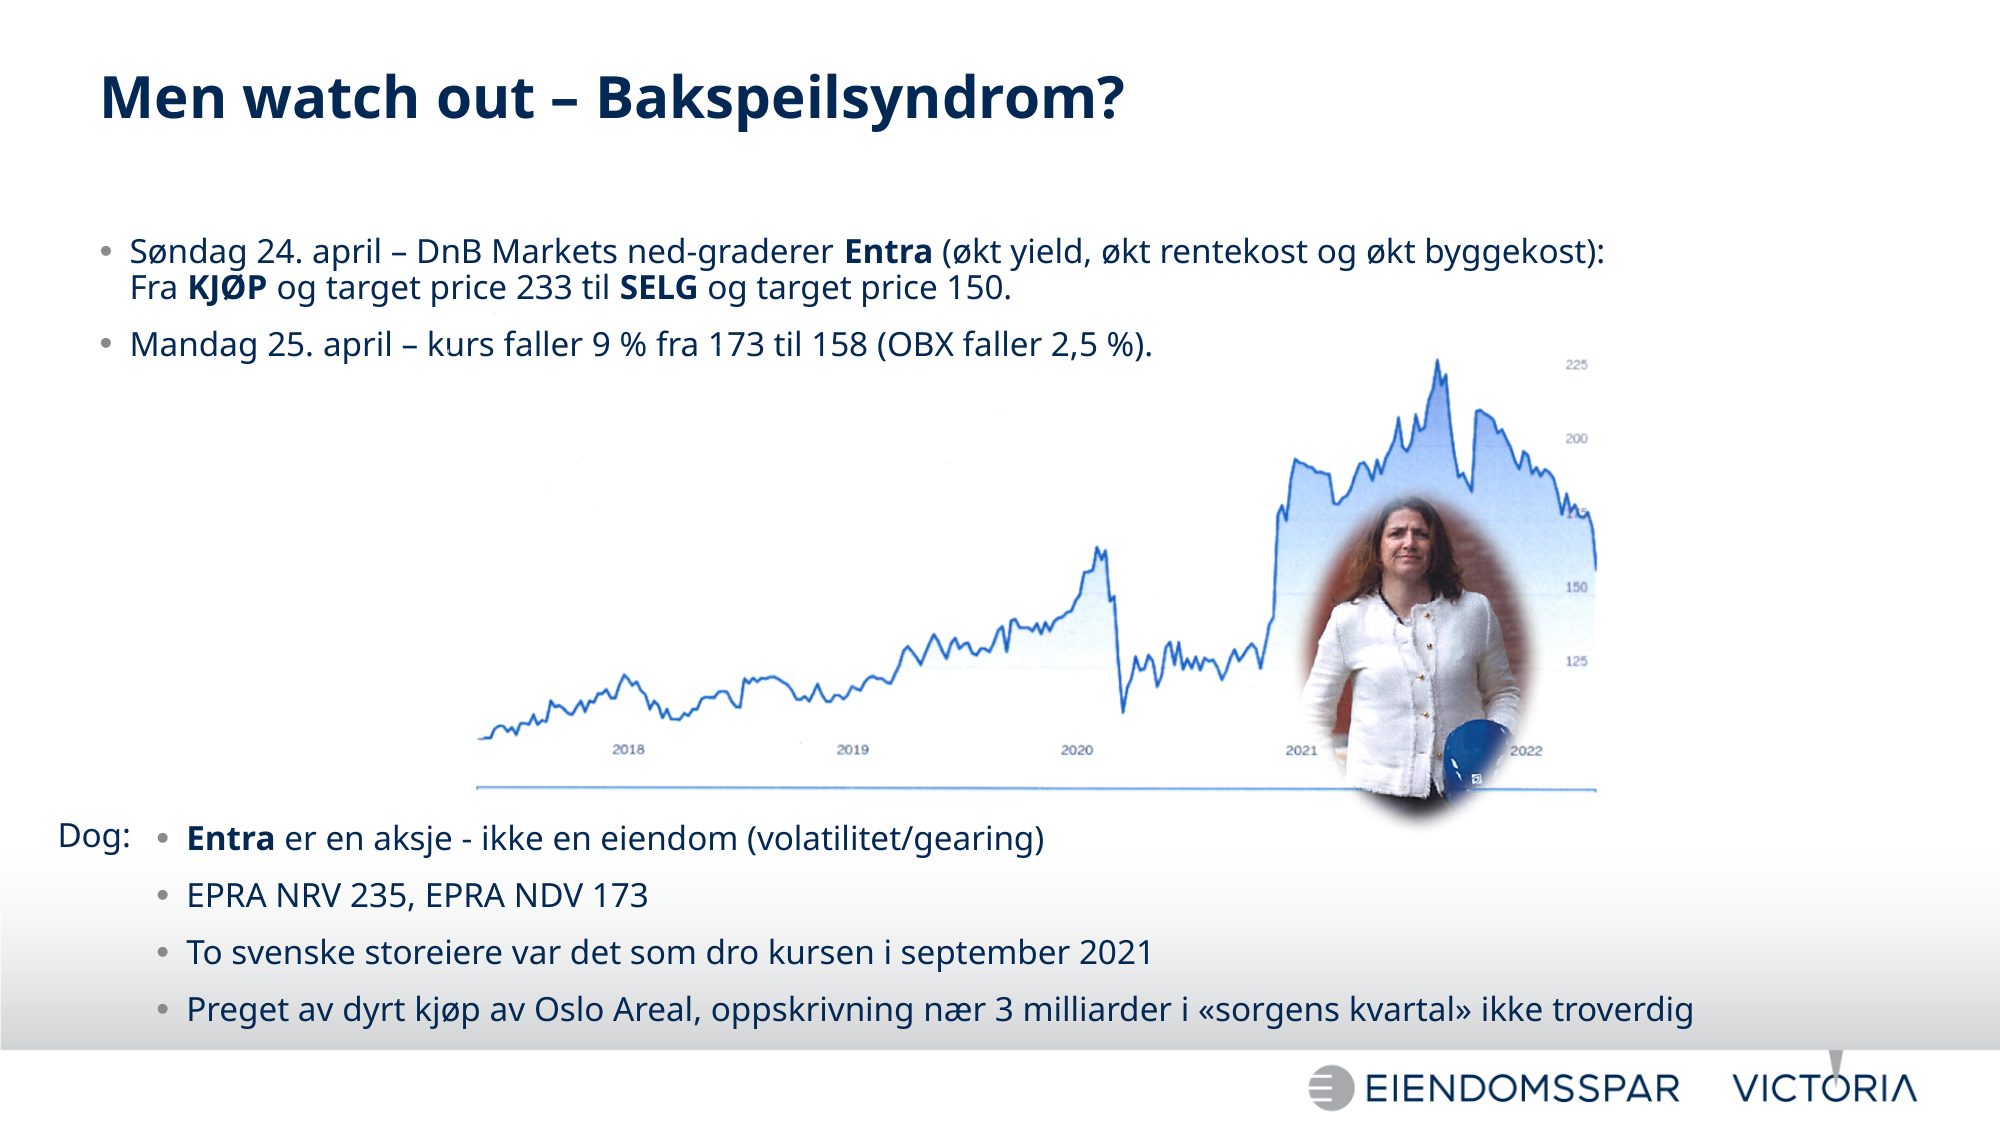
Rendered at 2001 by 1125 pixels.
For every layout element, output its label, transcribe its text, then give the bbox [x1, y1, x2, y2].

text_box Dog: [42, 811, 171, 1020]
picture [0, 0, 2000, 1125]
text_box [437, 313, 1617, 838]
list Søndag 24. april – DnB Markets ned-graderer Entra (økt yield, økt rentekost og økt byggekost): Fra KJØP og target price 233 til SELG og target price 150. Mandag 25. april – kurs faller 9 % fra 173 til 158 (OBX faller 2,5 %). [84, 227, 1928, 384]
title Men watch out – Bakspeilsyndrom? [84, 60, 1928, 227]
text_box Entra er en aksje - ikke en eiendom (volatilitet/gearing) EPRA NRV 235, EPRA NDV 173 To svenske storeiere var det som dro kursen i september 2021 Preget av dyrt kjøp av Oslo Areal, oppskrivning nær 3 milliarder i «sorgens kvartal» ikke troverdig [141, 814, 1941, 1053]
